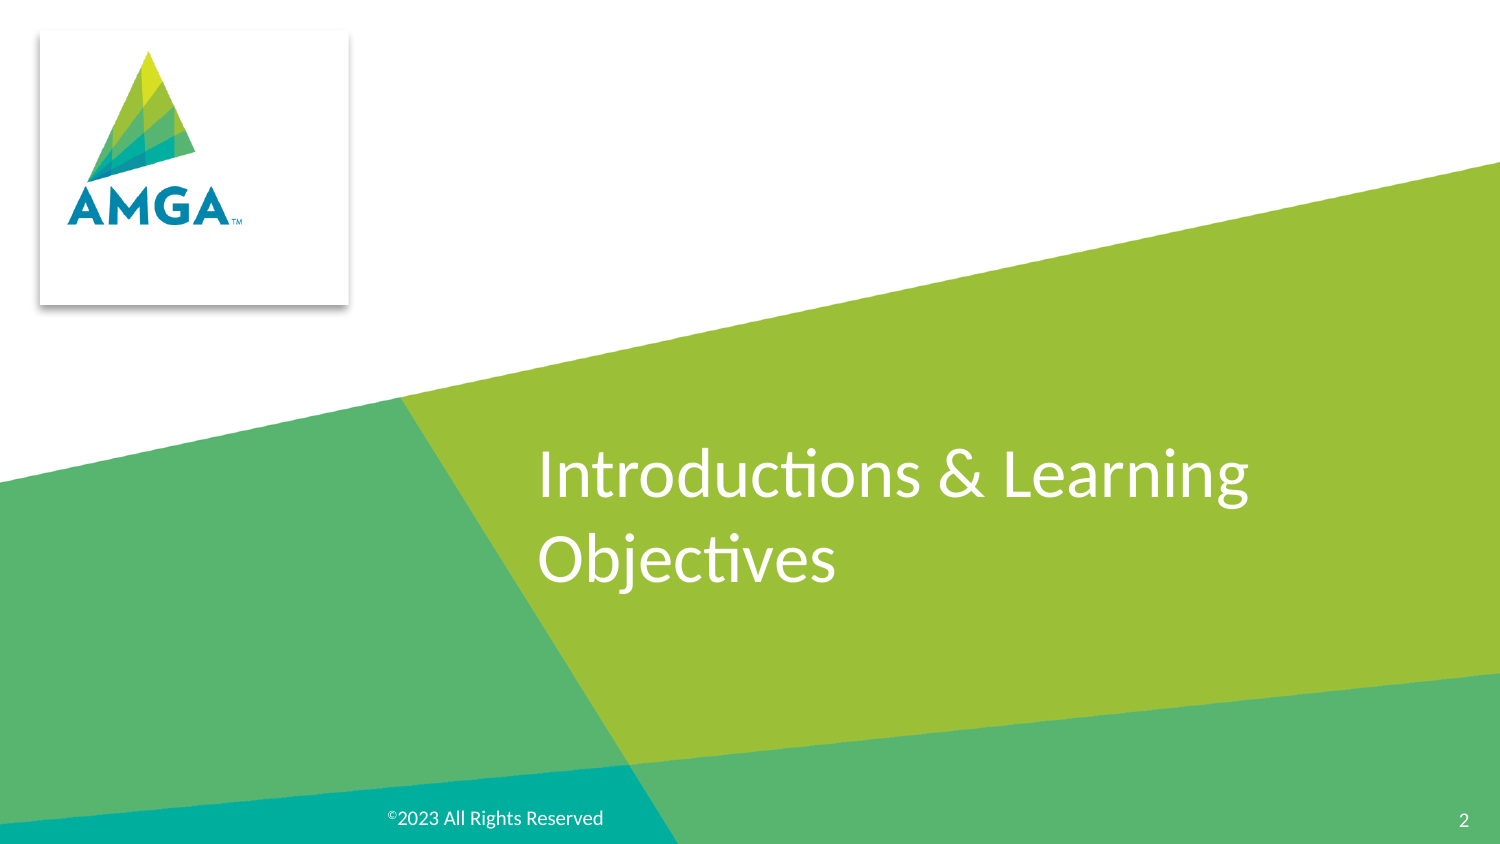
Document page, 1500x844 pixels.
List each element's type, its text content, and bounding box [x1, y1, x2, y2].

title Introductions & Learning Objectives [537, 421, 1463, 597]
picture [0, 0, 1500, 844]
